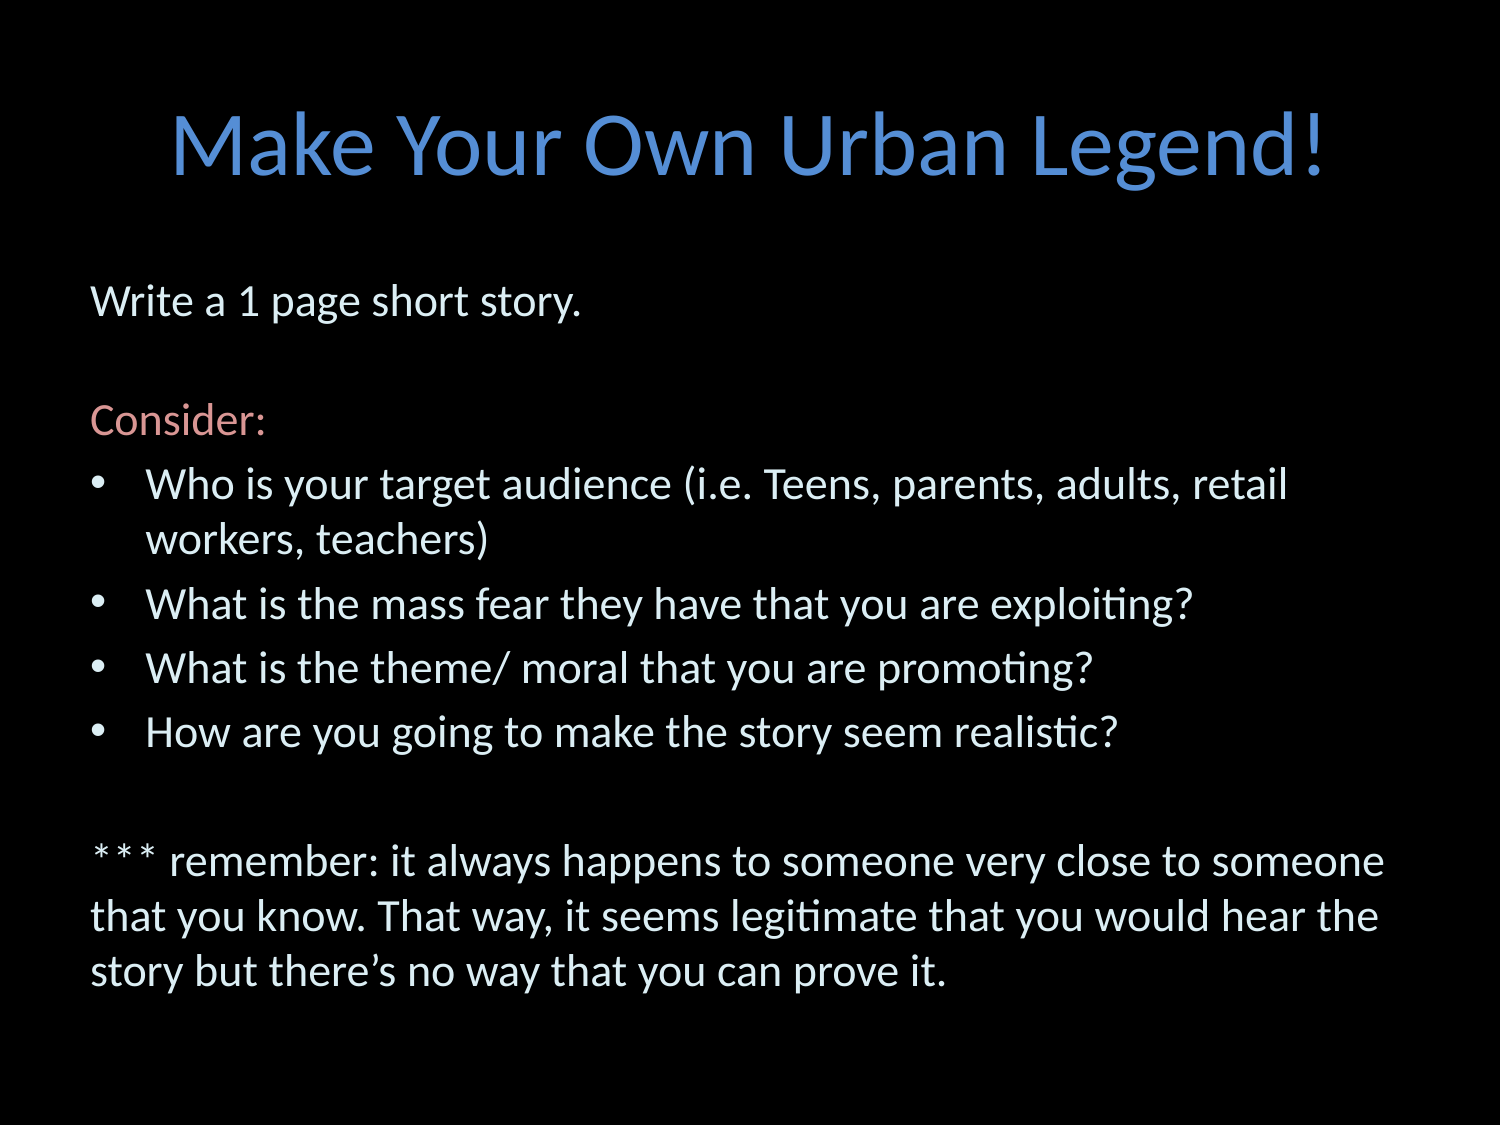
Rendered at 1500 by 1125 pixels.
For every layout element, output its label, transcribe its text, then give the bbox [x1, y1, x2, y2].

list Write a 1 page short story. Consider: Who is your target audience (i.e. Teens, parents, adults, retail workers, teachers) What is the mass fear they have that you are exploiting? What is the theme/ moral that you are promoting? How are you going to make the story seem realistic? *** remember: it always happens to someone very close to someone that you know. That way, it seems legitimate that you would hear the story but there’s no way that you can prove it. [75, 262, 1425, 1005]
title Make Your Own Urban Legend! [75, 45, 1425, 233]
